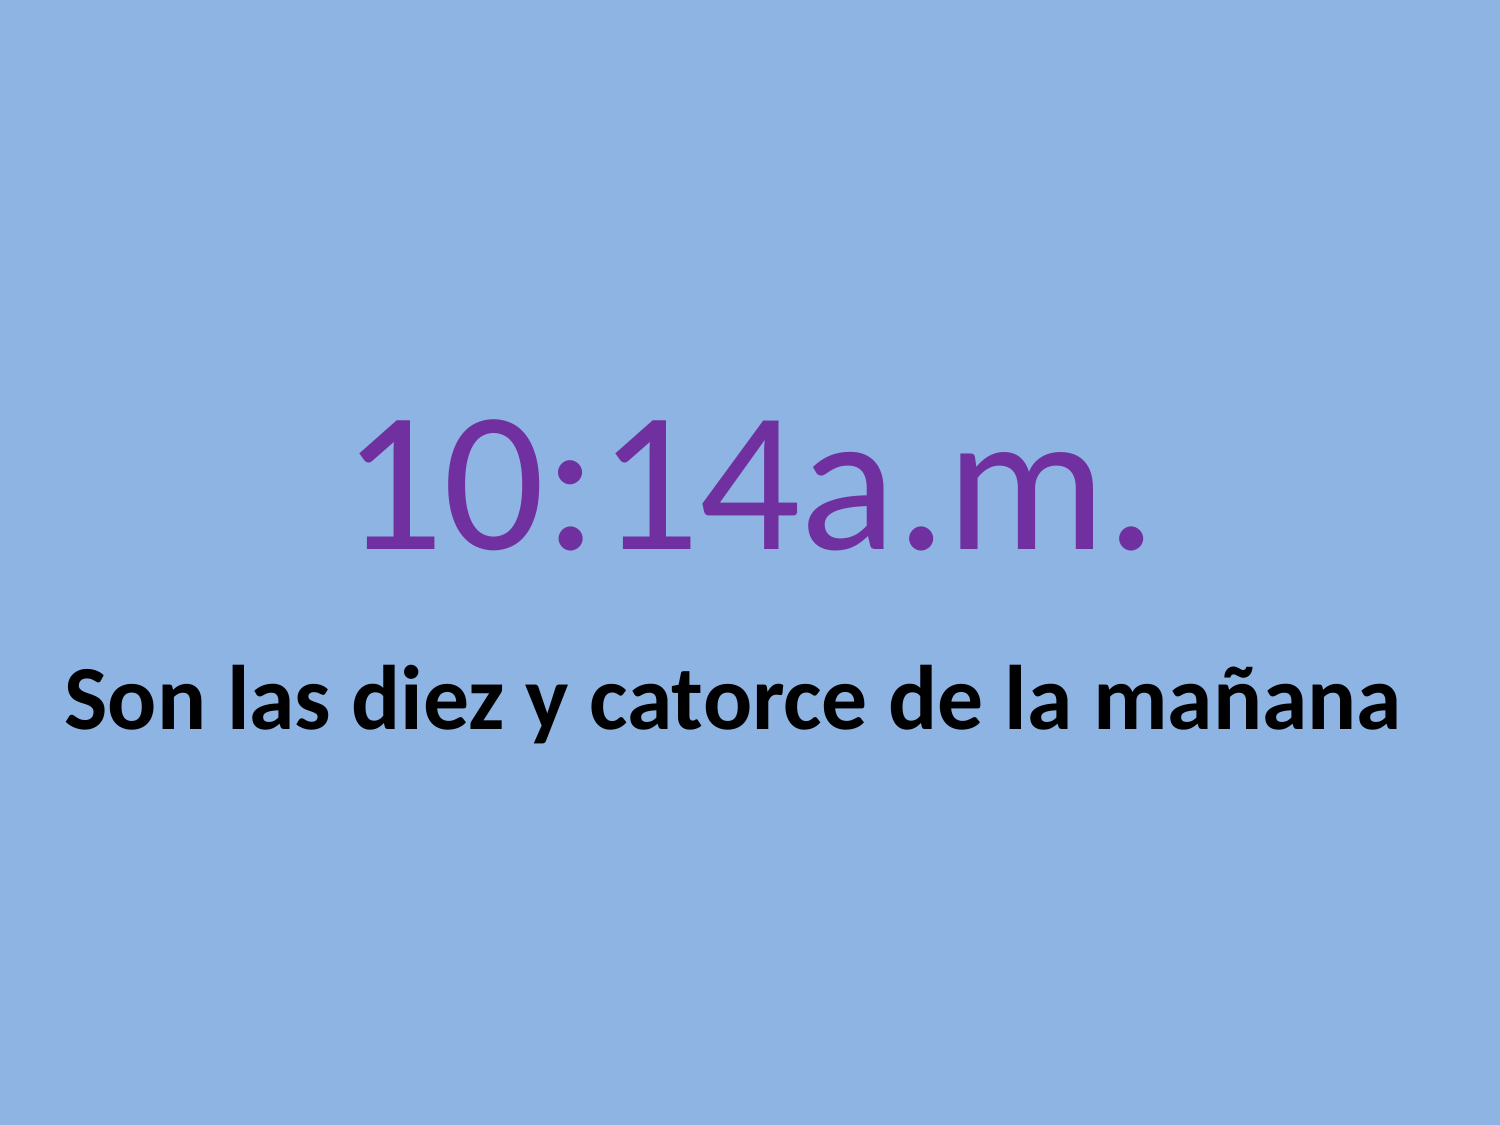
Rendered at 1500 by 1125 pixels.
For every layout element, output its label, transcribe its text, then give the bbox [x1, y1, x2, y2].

text_box Son las diez y catorce de la mañana [50, 630, 1438, 755]
title 10:14a.m. [112, 349, 1388, 591]
